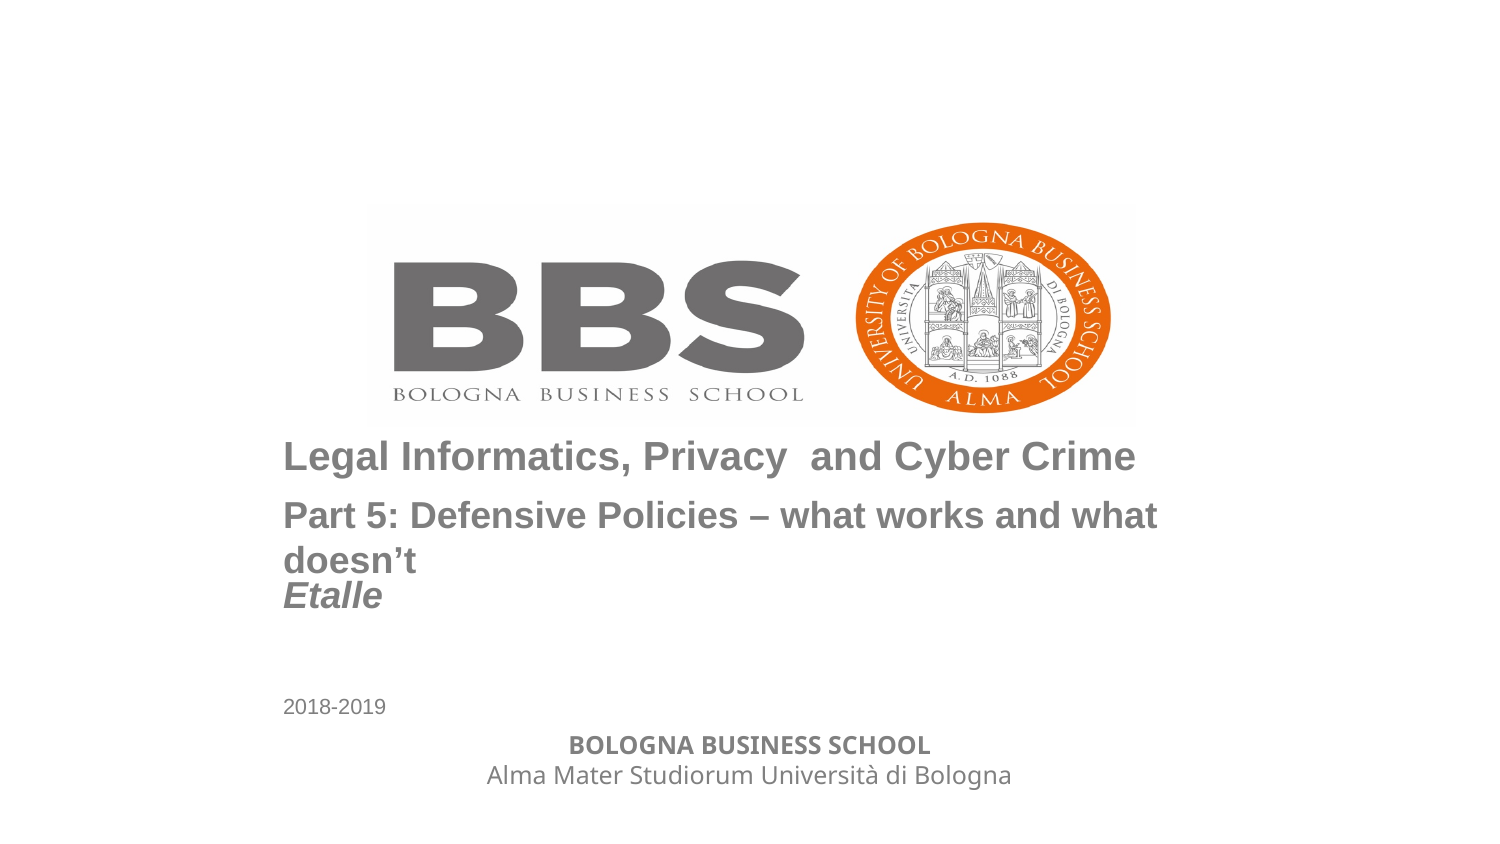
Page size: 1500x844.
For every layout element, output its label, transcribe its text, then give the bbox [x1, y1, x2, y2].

title Legal Informatics, Privacy and Cyber Crime [268, 422, 1229, 475]
list 2018-2019 [268, 685, 1225, 721]
picture [367, 204, 1136, 422]
list Part 5: Defensive Policies – what works and what doesn’t [268, 483, 1229, 546]
list Etalle [268, 563, 1225, 616]
